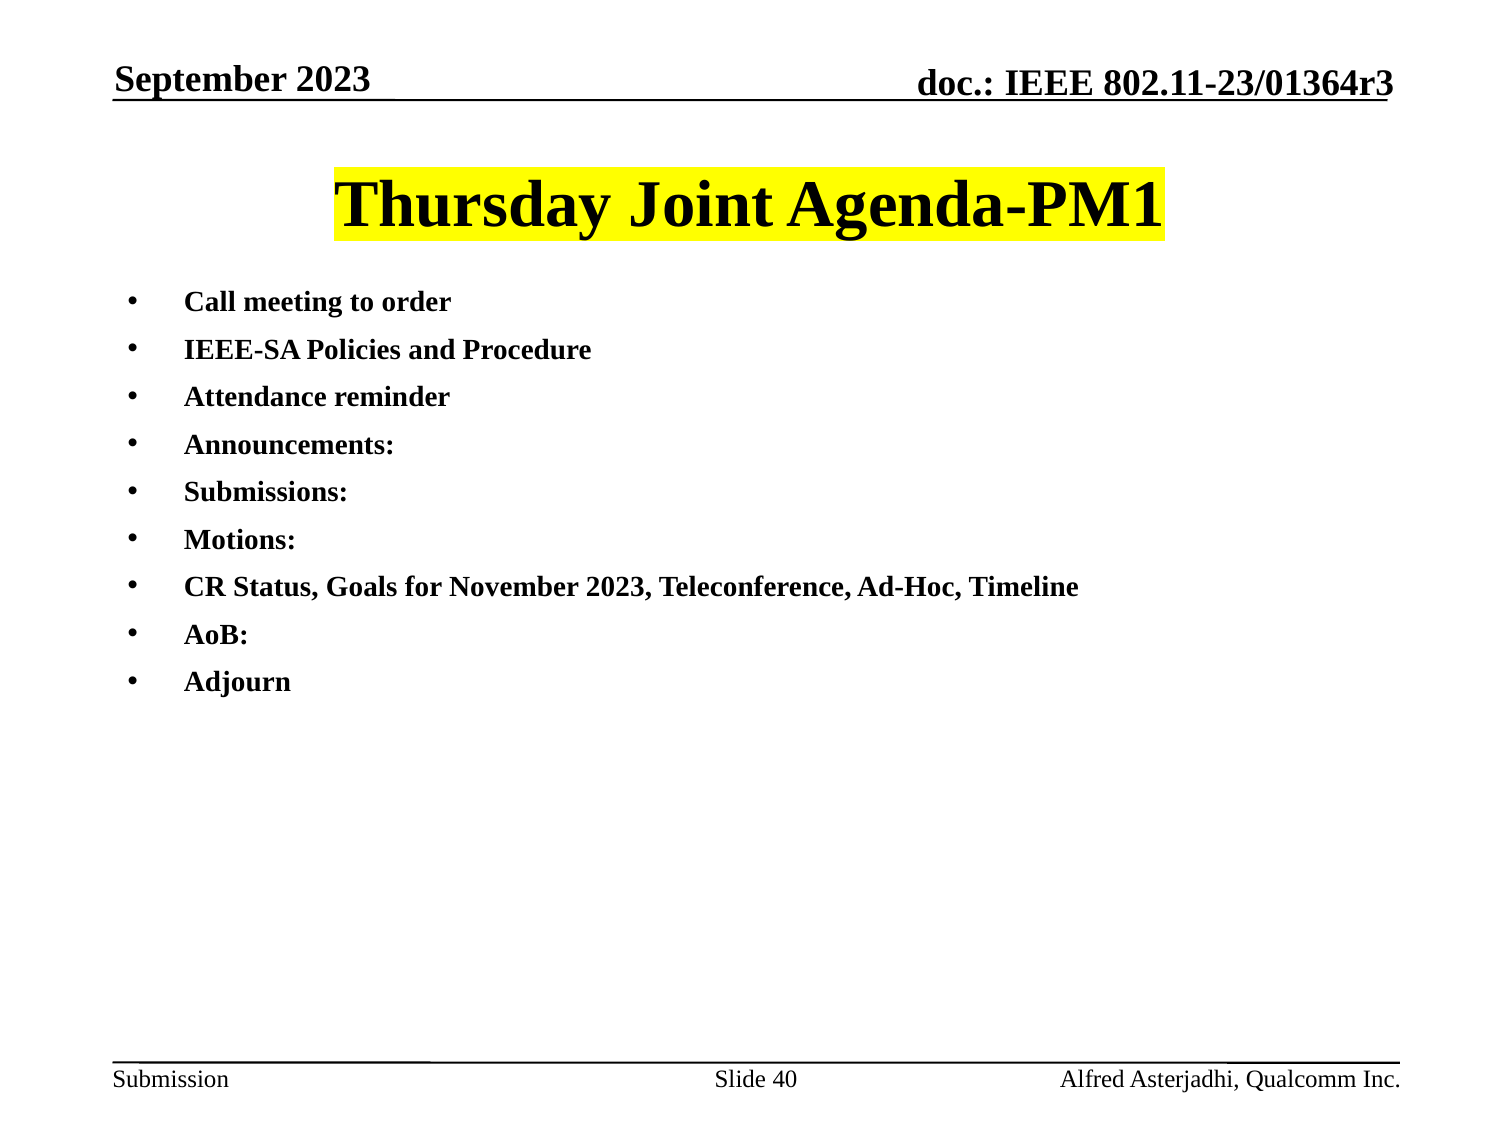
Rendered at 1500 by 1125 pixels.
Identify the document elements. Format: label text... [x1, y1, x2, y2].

slide_number Slide 40 [712, 1061, 800, 1123]
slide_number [114, 54, 423, 100]
list Call meeting to order IEEE-SA Policies and Procedure Attendance reminder Announcements: Submissions: Motions: CR Status, Goals for November 2023, Teleconference, Ad-Hoc, Timeline AoB: Adjourn [112, 274, 1388, 1063]
title Thursday Joint Agenda-PM1 [112, 112, 1388, 274]
footer Alfred Asterjadhi, Qualcomm Inc. [878, 1061, 1402, 1093]
